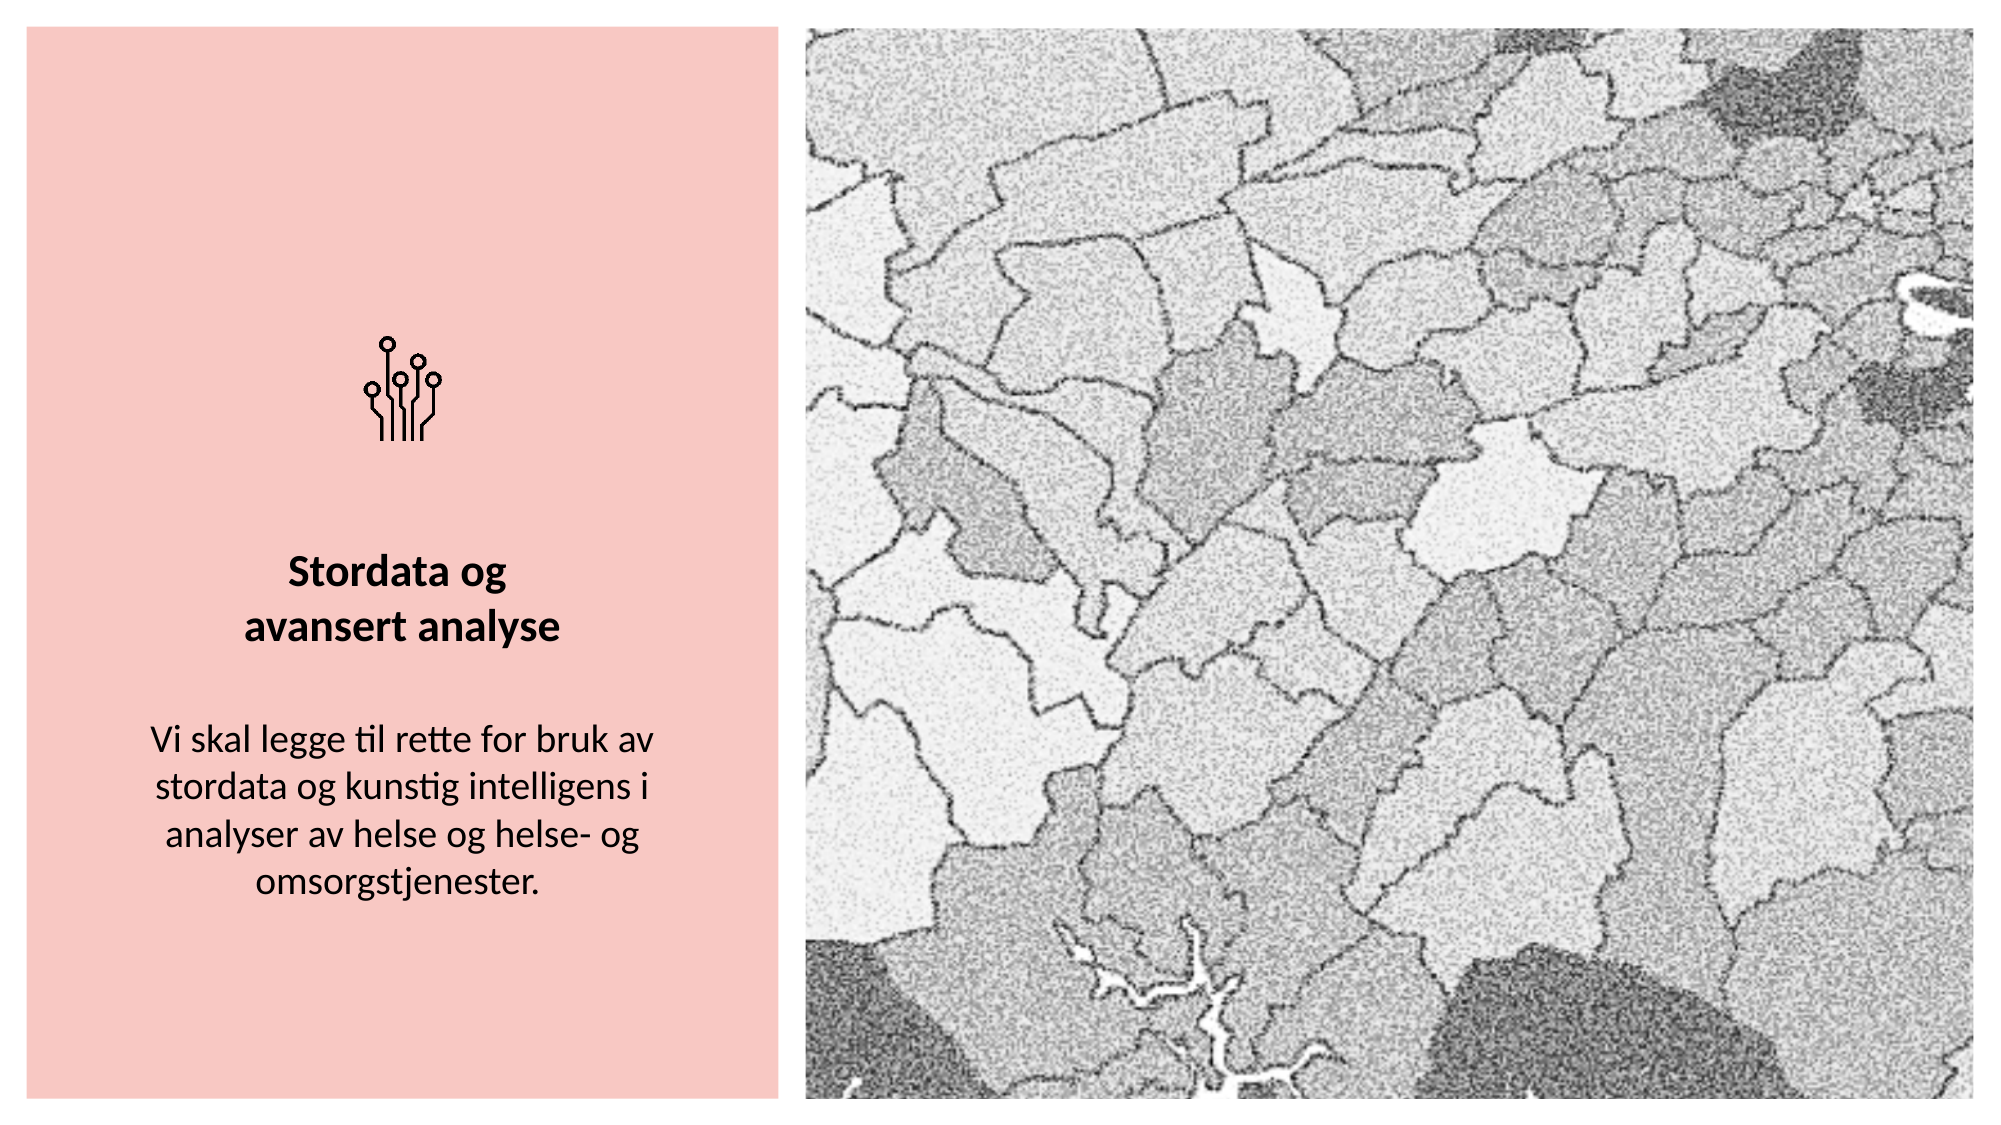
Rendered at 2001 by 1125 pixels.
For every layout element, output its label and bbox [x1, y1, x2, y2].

picture [319, 304, 486, 472]
